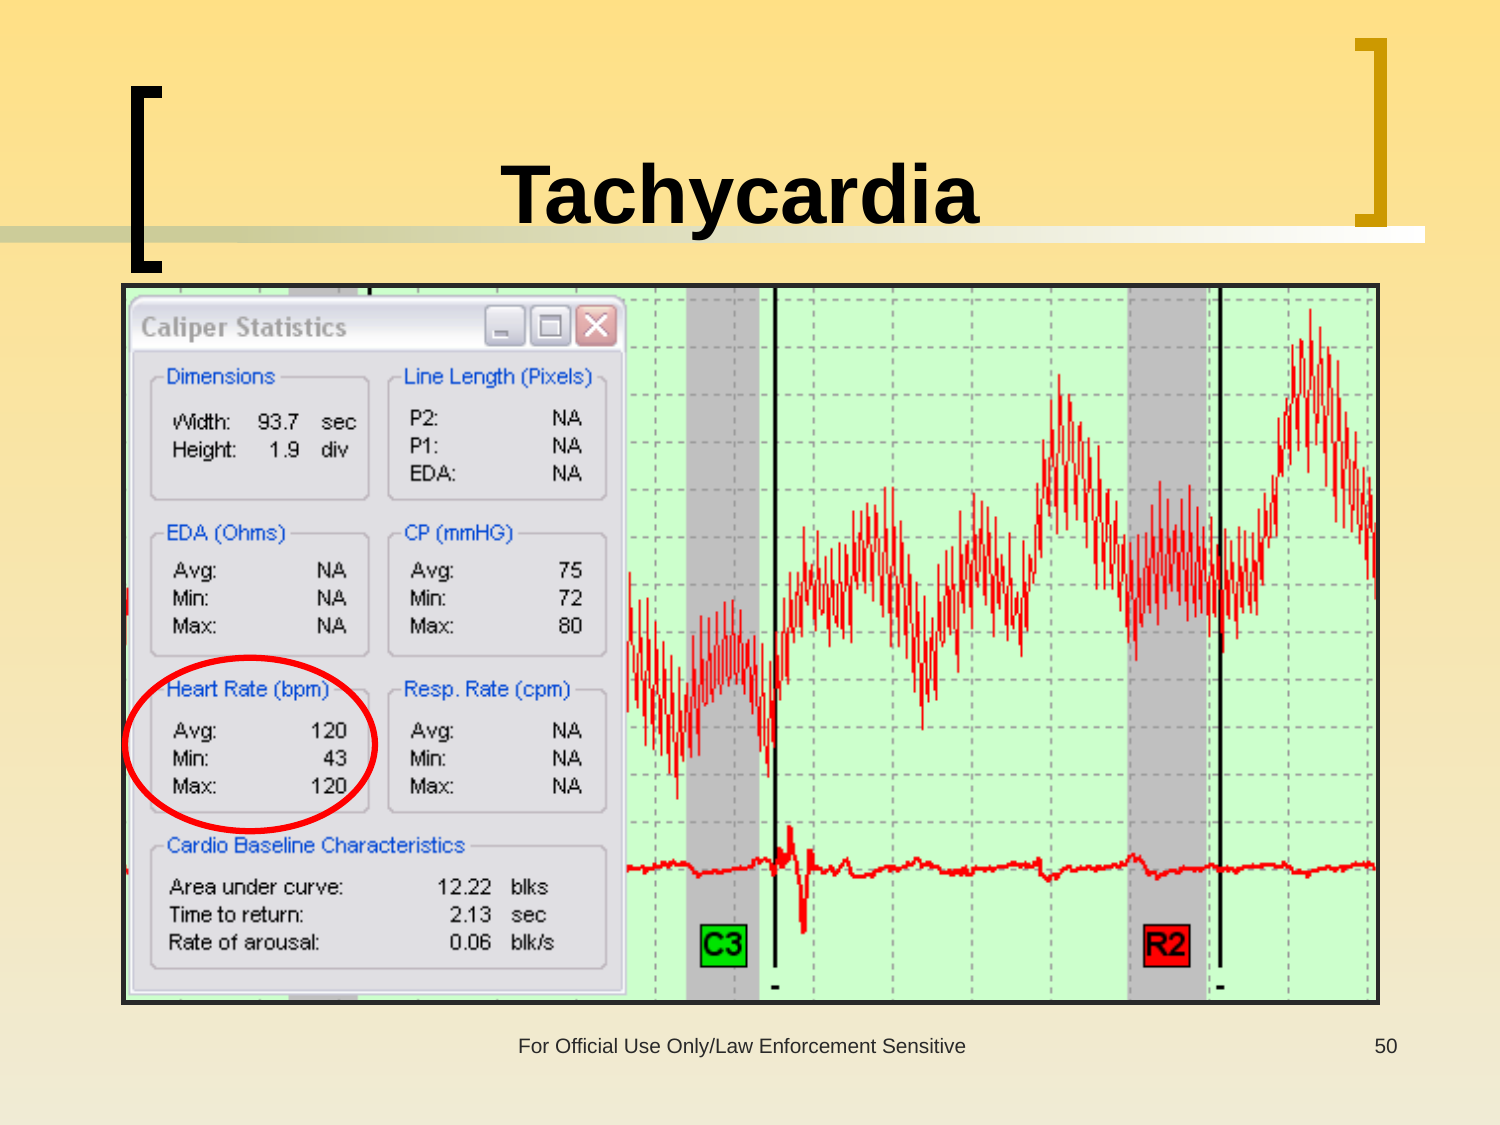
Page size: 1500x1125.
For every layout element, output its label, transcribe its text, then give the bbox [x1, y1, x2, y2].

footer For Official Use Only/Law Enforcement Sensitive [485, 1024, 999, 1101]
picture [125, 287, 1376, 1001]
slide_number 50 [1099, 1024, 1413, 1101]
title Tachycardia [152, 15, 1328, 248]
